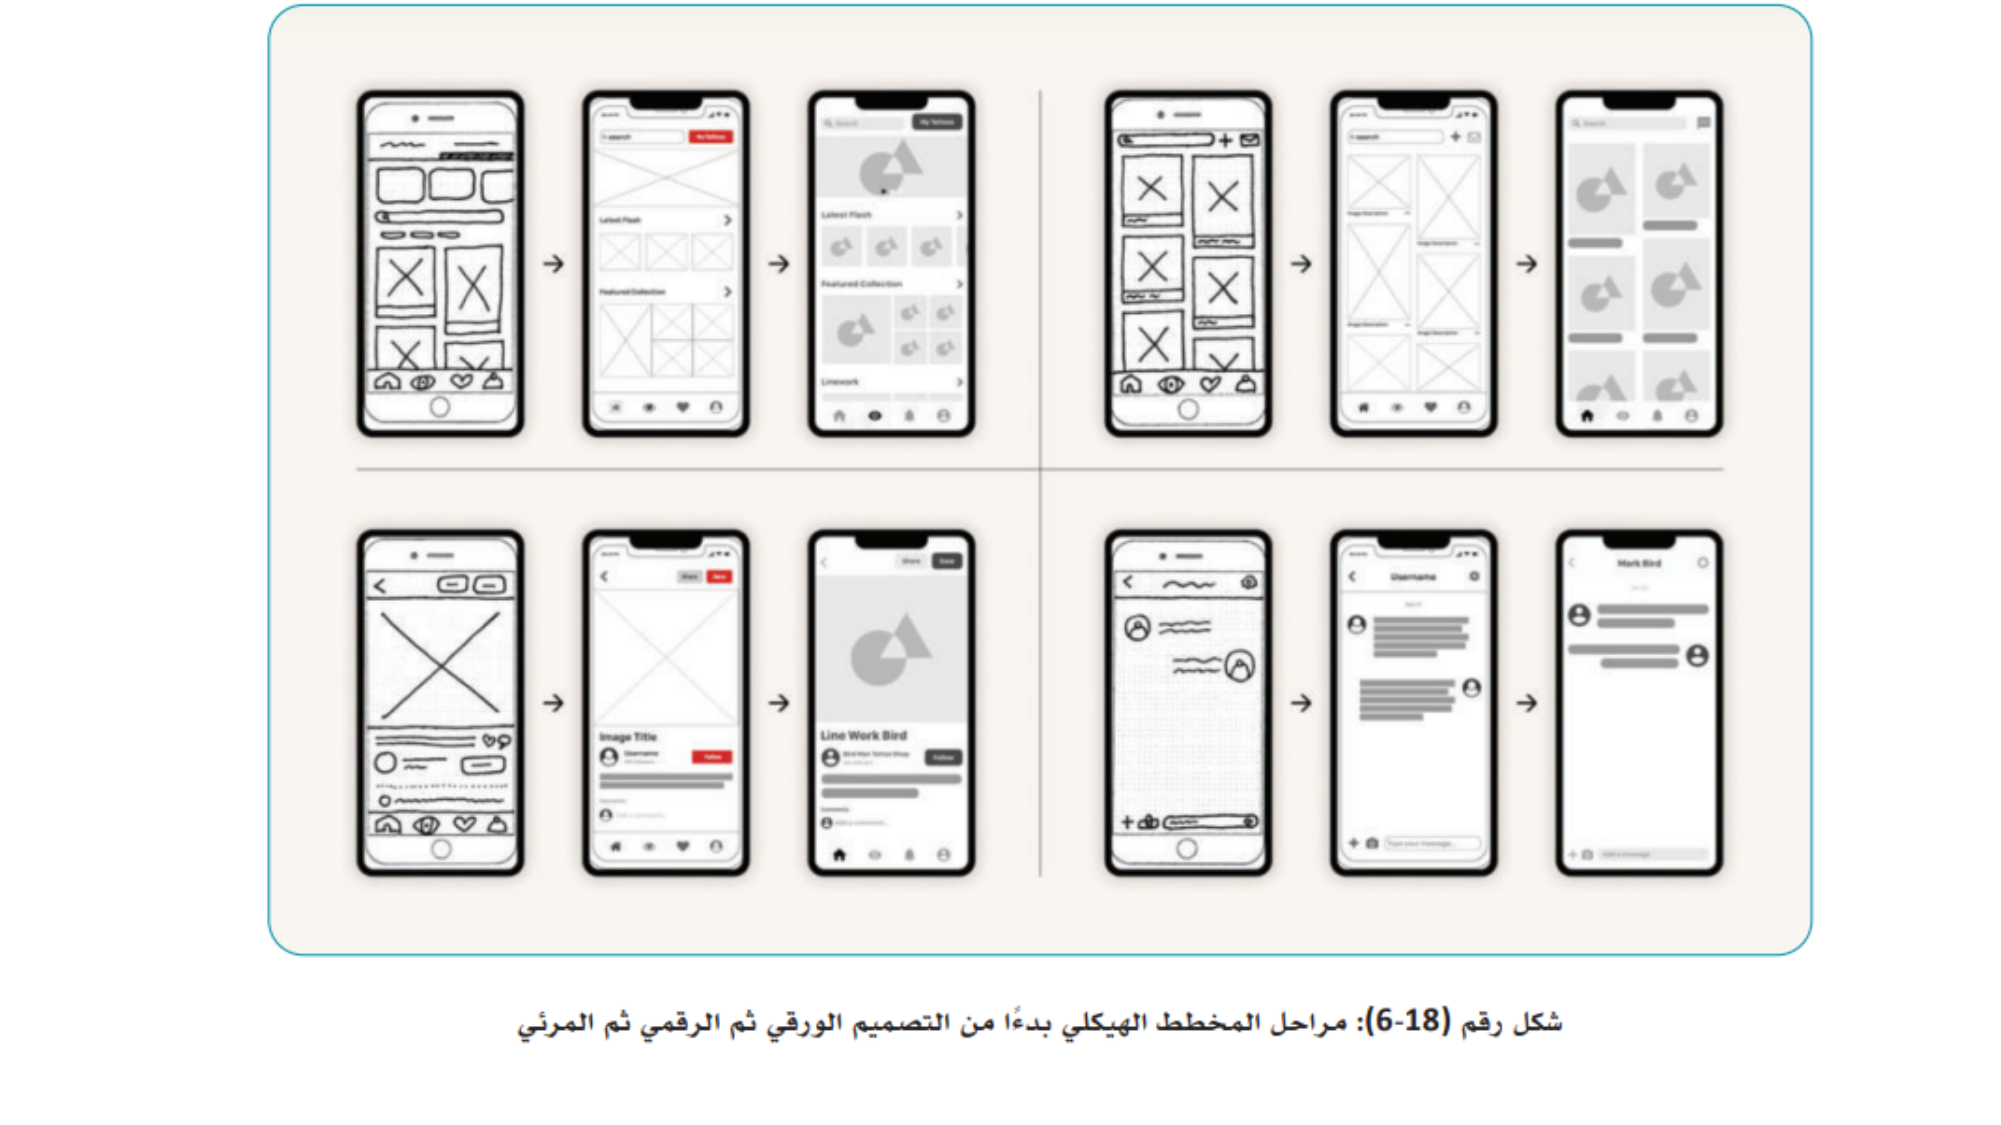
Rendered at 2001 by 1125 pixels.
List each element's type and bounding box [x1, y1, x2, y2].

picture [167, 0, 1833, 1055]
